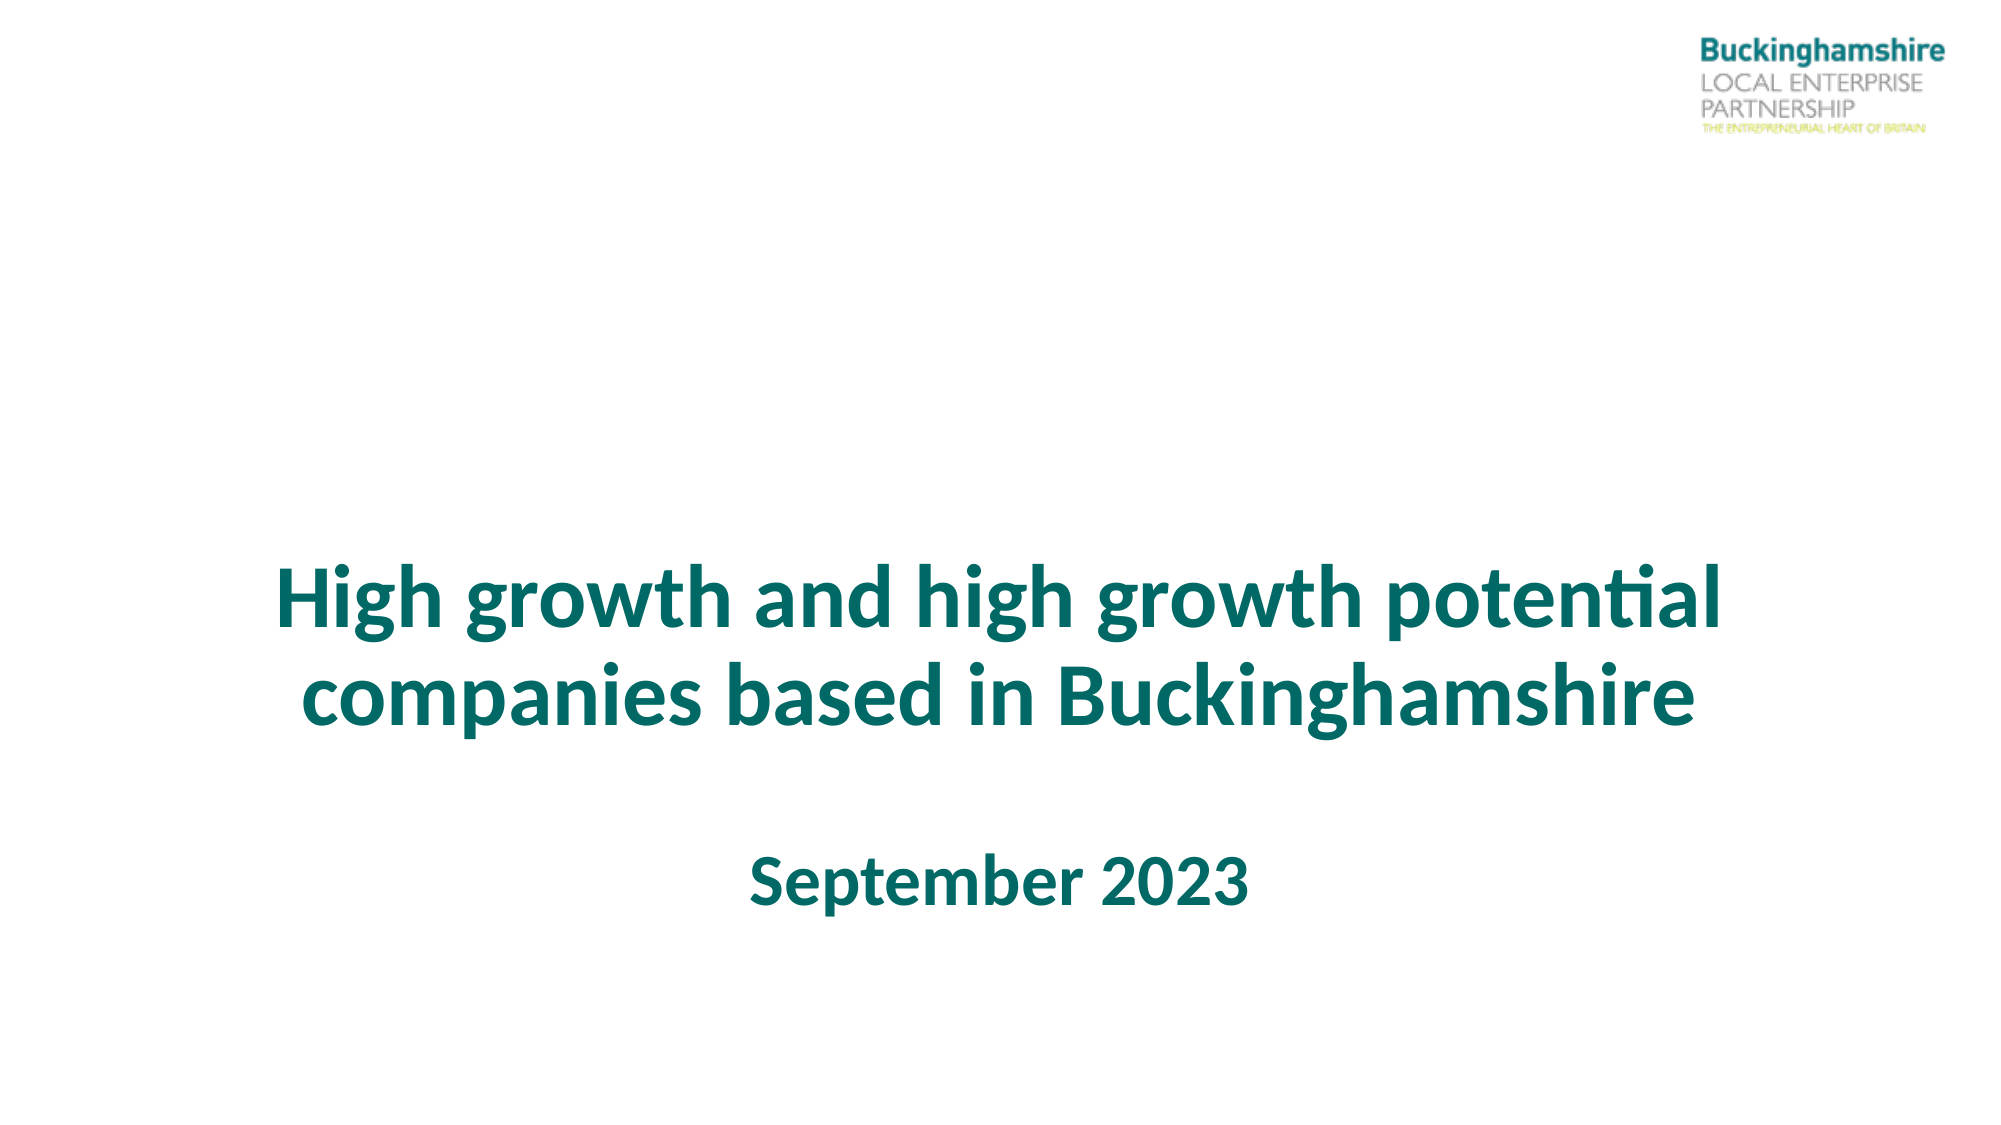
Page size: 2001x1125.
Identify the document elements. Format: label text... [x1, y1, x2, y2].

title High growth and high growth potential companies based in Buckinghamshire September 2023 [249, 536, 1750, 929]
picture [1668, 18, 1946, 168]
